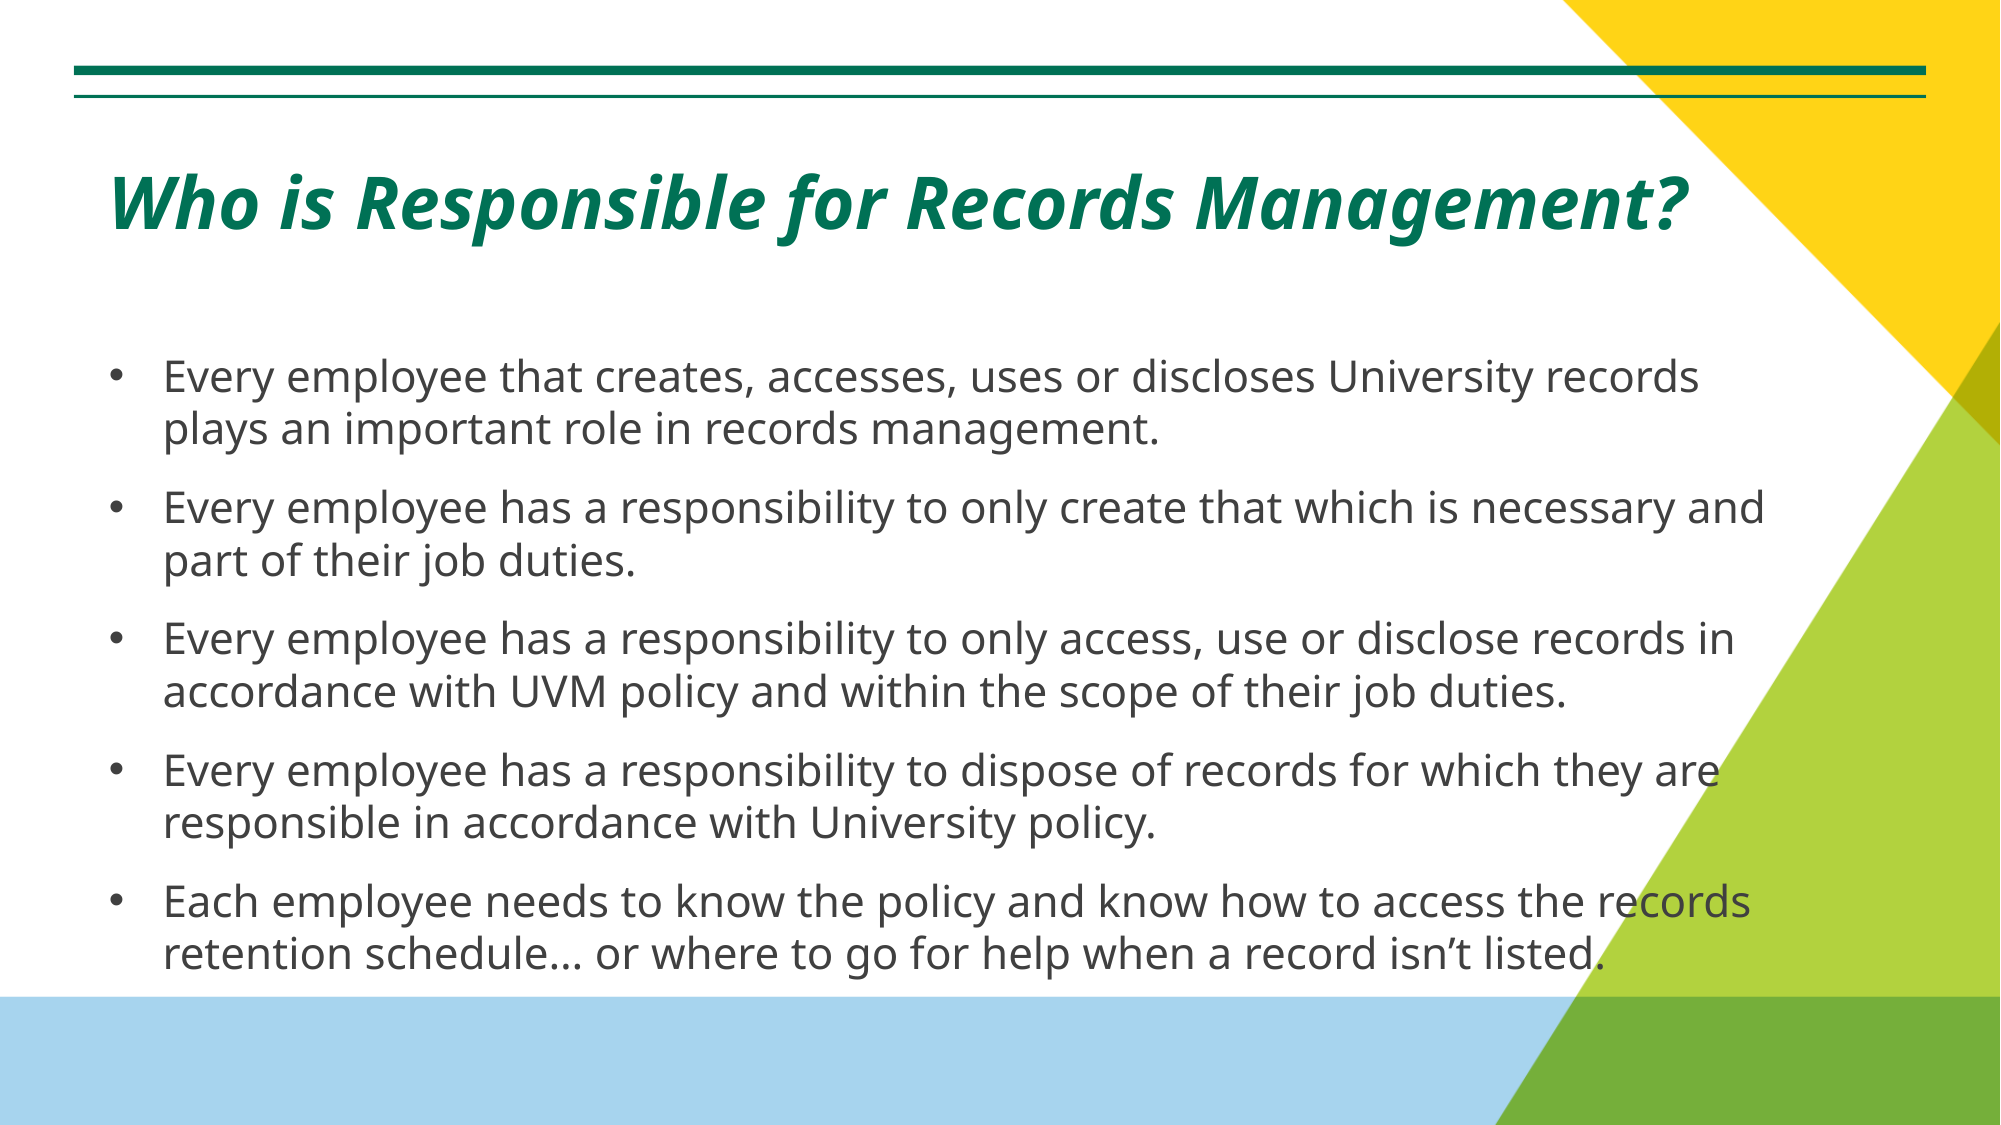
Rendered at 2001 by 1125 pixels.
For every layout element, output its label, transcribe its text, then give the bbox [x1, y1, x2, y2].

picture [0, 0, 2000, 1125]
title Who is Responsible for Records Management? [94, 97, 1819, 315]
list Every employee that creates, accesses, uses or discloses University records plays an important role in records management. Every employee has a responsibility to only create that which is necessary and part of their job duties. Every employee has a responsibility to only access, use or disclose records in accordance with UVM policy and within the scope of their job duties. Every employee has a responsibility to dispose of records for which they are responsible in accordance with University policy. Each employee needs to know the policy and know how to access the records retention schedule… or where to go for help when a record isn’t listed. [94, 340, 1819, 998]
